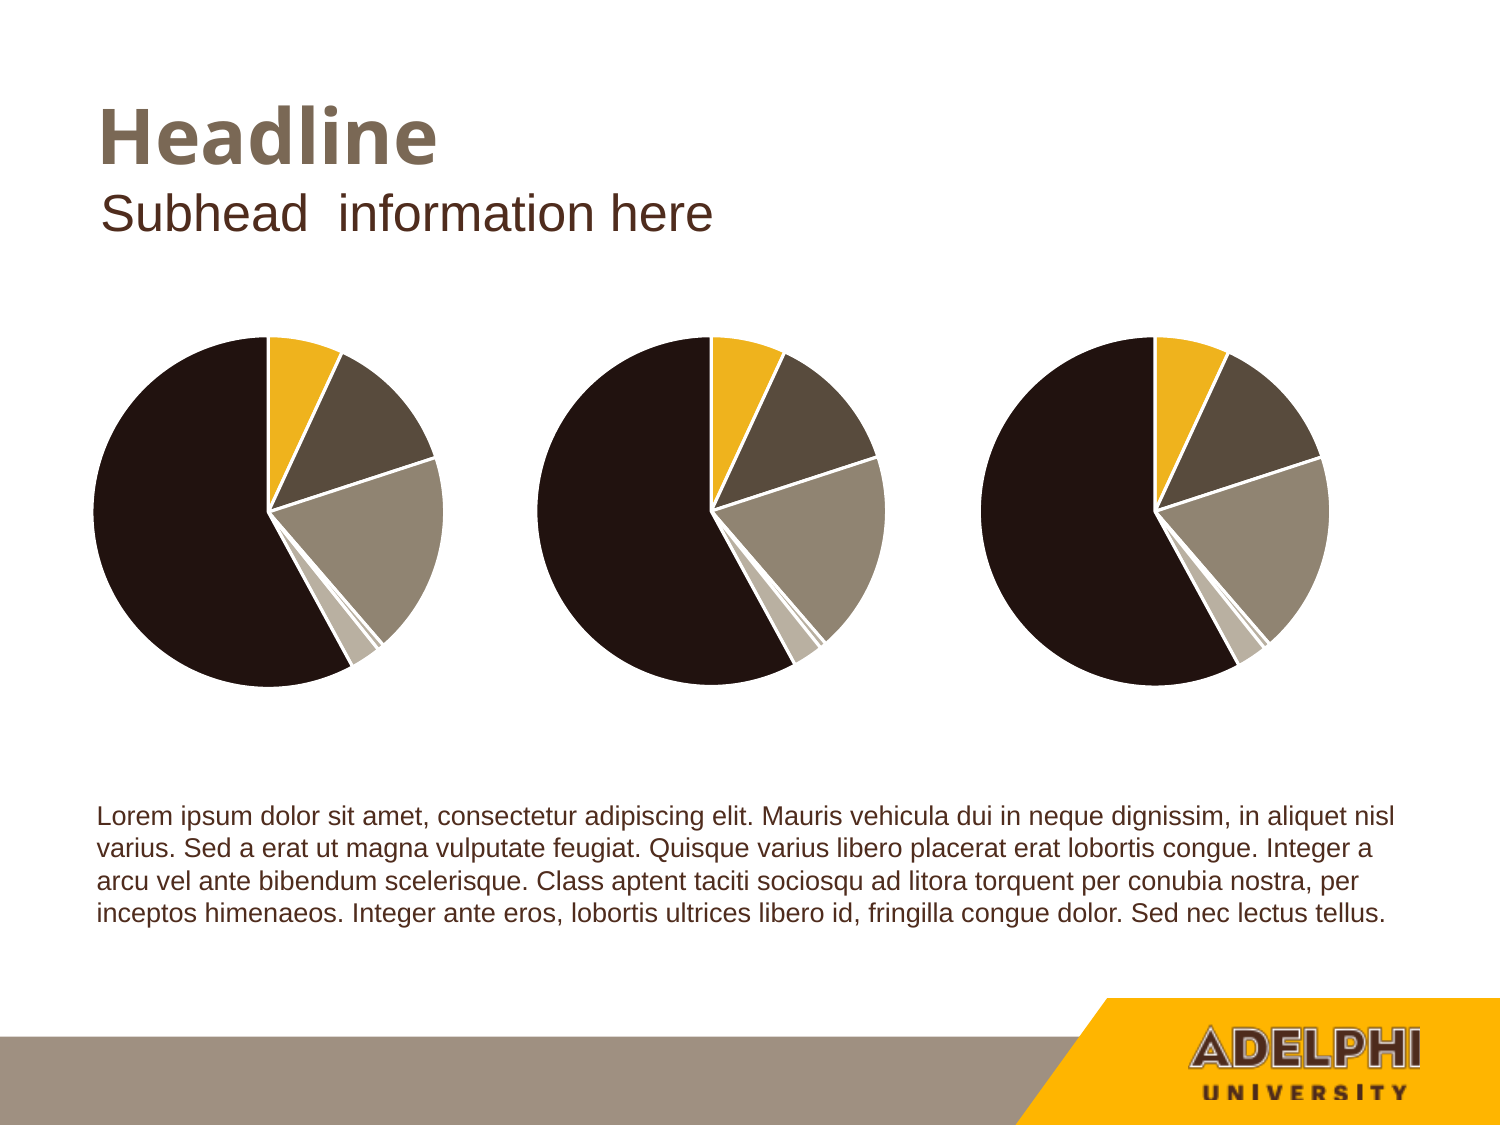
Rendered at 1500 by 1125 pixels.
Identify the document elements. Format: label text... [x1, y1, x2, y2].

text_box Headline [81, 82, 1432, 223]
text_box Subhead information here [85, 171, 1439, 249]
chart [24, 328, 1398, 696]
text_box Lorem ipsum dolor sit amet, consectetur adipiscing elit. Mauris vehicula dui in neque dignissim, in aliquet nisl varius. Sed a erat ut magna vulputate feugiat. Quisque varius libero placerat erat lobortis congue. Integer a arcu vel ante bibendum scelerisque. Class aptent taciti sociosqu ad litora torquent per conubia nostra, per inceptos himenaeos. Integer ante eros, lobortis ultrices libero id, fringilla congue dolor. Sed nec lectus tellus. [81, 812, 1439, 947]
